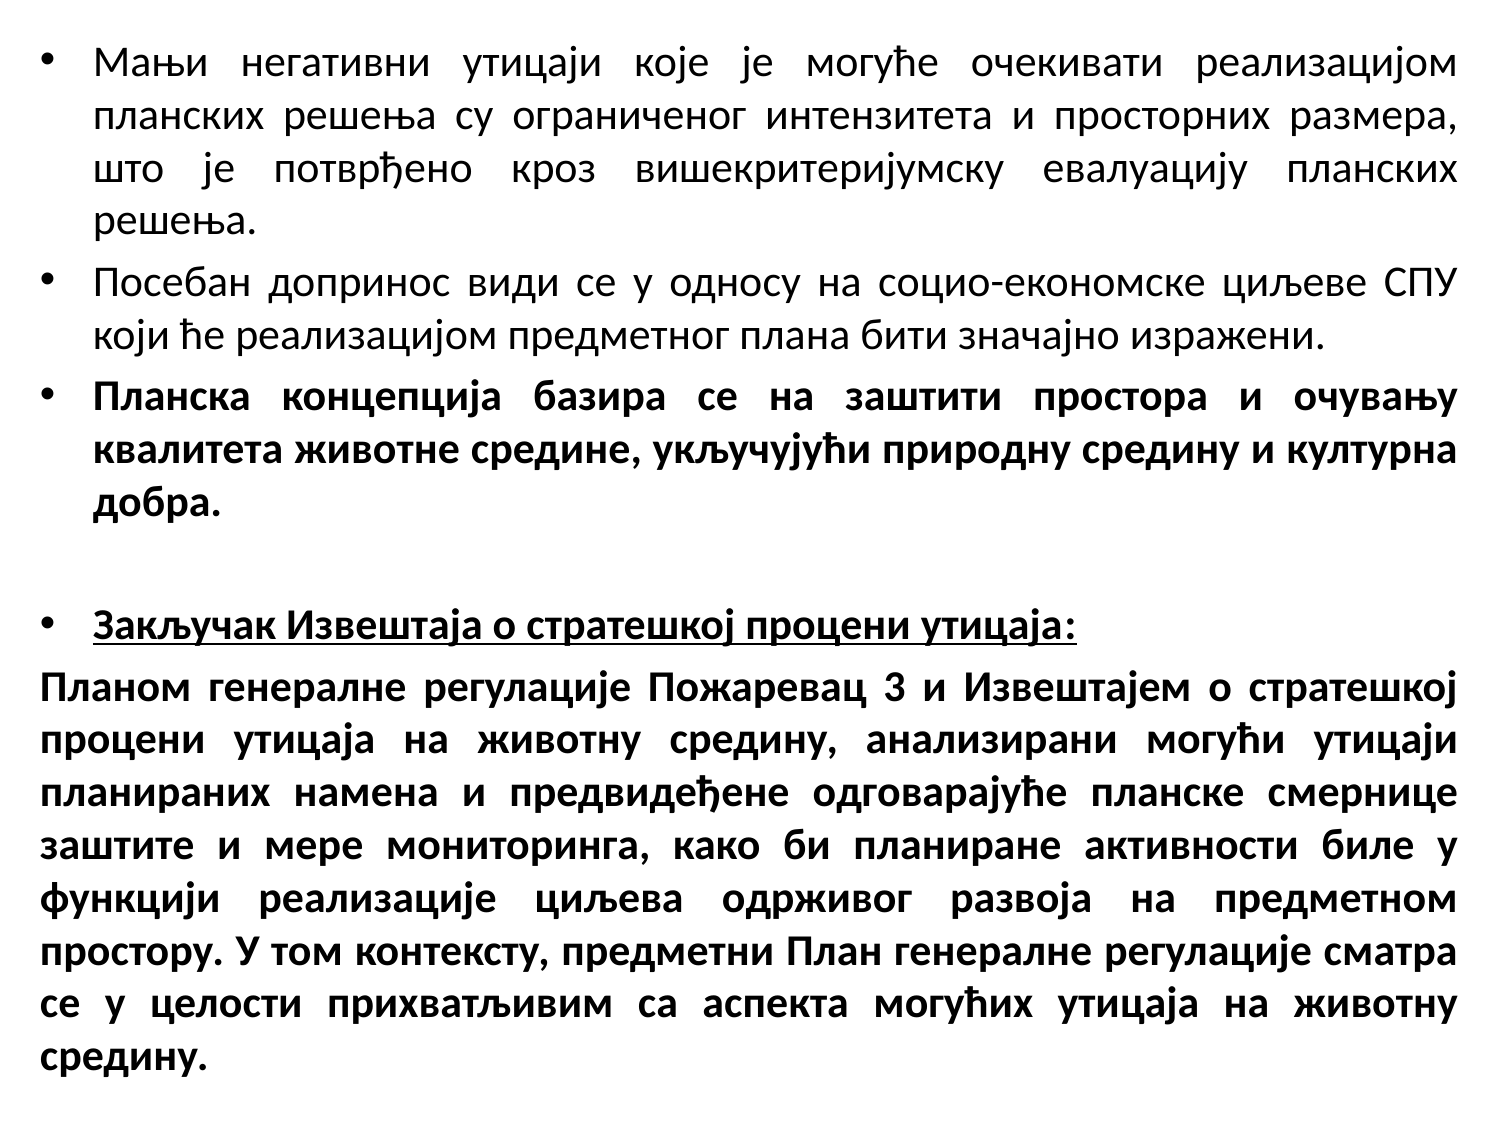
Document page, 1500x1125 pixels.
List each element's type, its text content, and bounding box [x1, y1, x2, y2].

list Мањи негативни утицаји које је могуће очекивати реализацијом планских решења су ограниченог интензитета и просторних размера, што је потврђено кроз вишекритеријумску евалуацију планских решења. Посебан допринос види се у односу на социо-економске циљеве СПУ који ће реализацијом предметног плана бити значајно изражени. Планска концепција базира се на заштити простора и очувању квалитета животне средине, укључујући природну средину и културна добра. Закључак Извештаја о стратешкој процени утицаја: Планом генералне регулације Пожаревац 3 и Извештајем о стратешкој процени утицаја на животну средину, анализирани могући утицаји планираних намена и предвидеђене одговарајуће планске смернице заштите и мере мониторинга, како би планиране активности биле у функцији реализације циљева одрживог развоја на предметном простору. У том контексту, предметни План генералне регулације сматра се у целости прихватљивим са аспекта могућих утицаја на животну средину. [24, 24, 1475, 1100]
